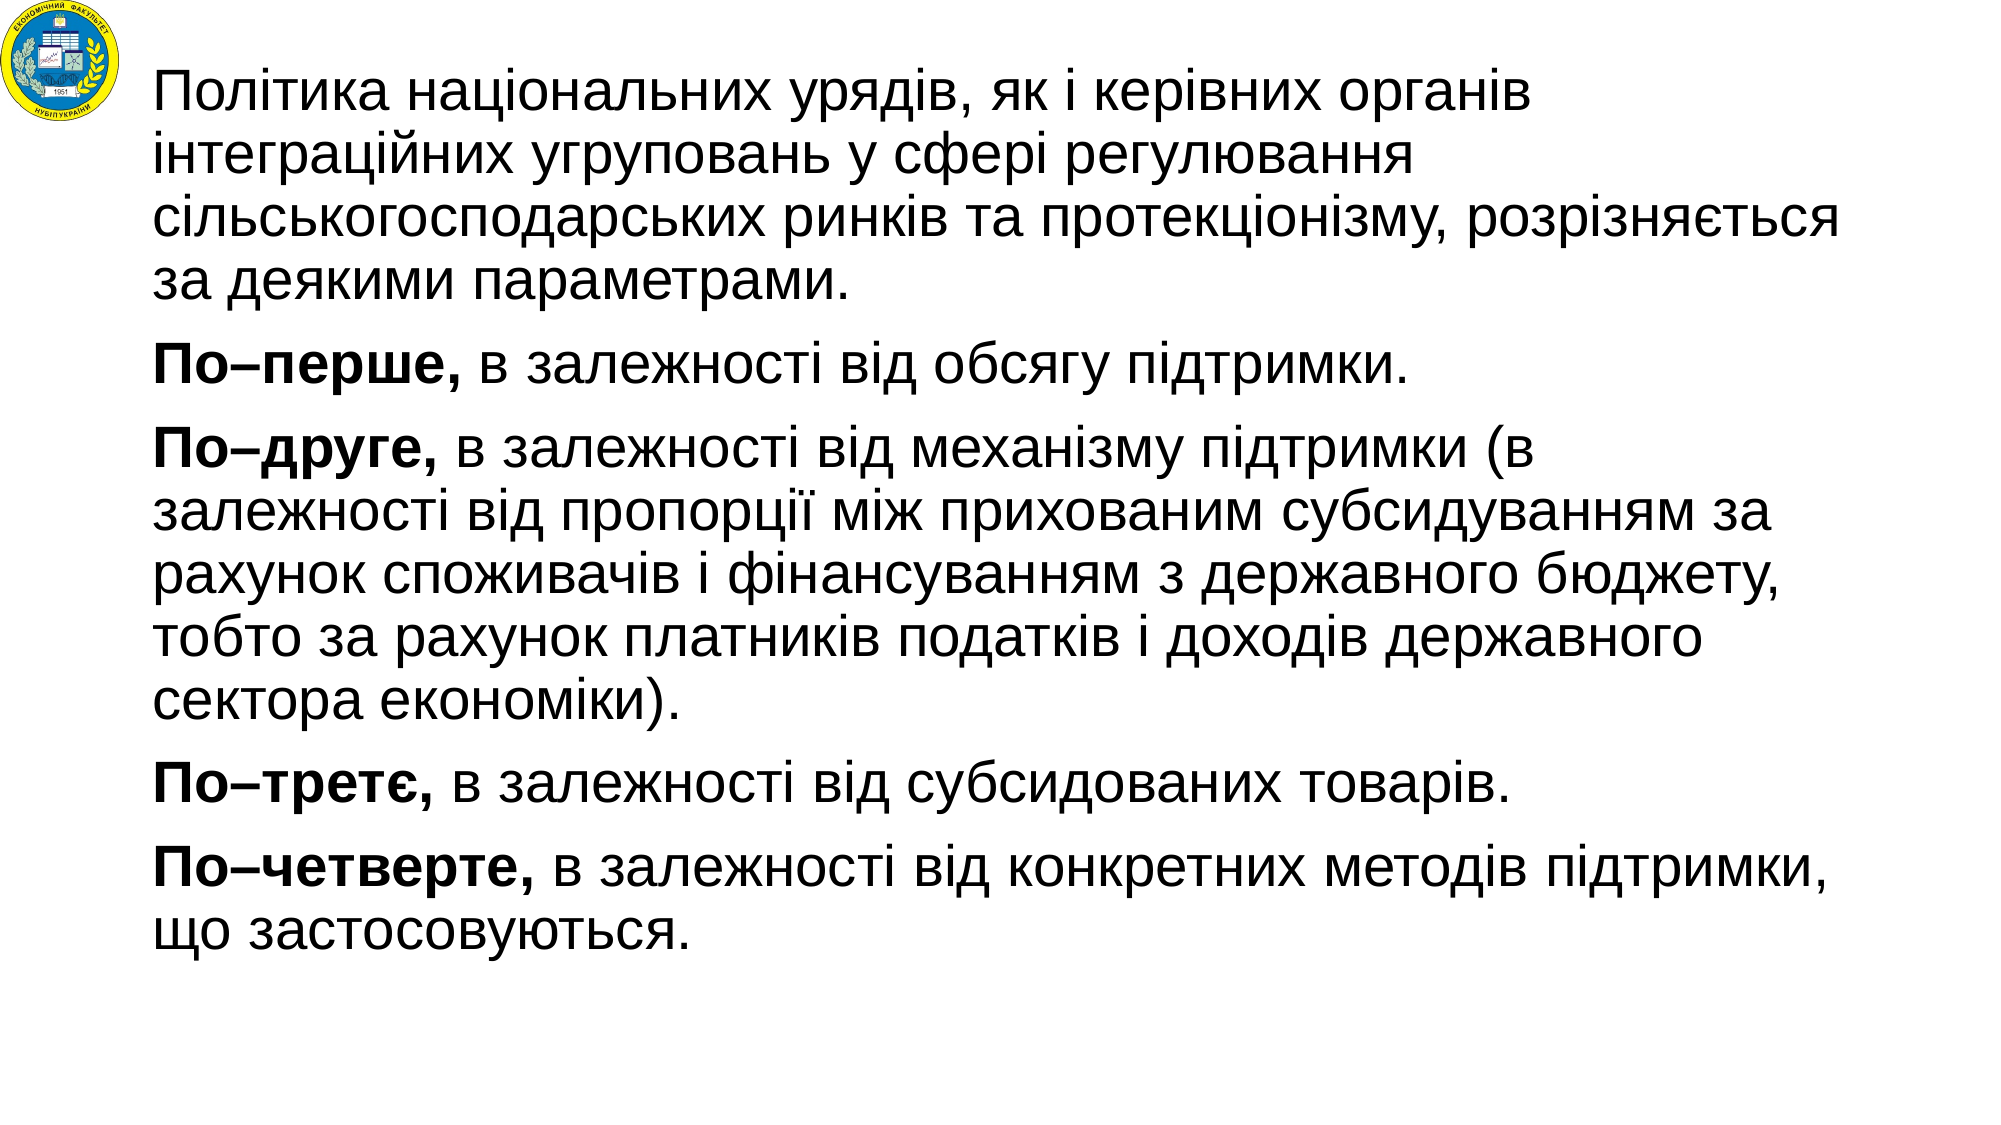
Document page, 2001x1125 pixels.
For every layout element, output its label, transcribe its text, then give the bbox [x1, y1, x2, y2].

picture [0, 0, 119, 121]
list Політика національних урядів, як і керівних органів інтеграційних угруповань у сфері регулювання сільськогосподарських ринків та протекціонізму, розрізняється за деякими параметрами. По–перше, в залежності від обсягу підтримки. По–друге, в залежності від механізму підтримки (в залежності від пропорції між прихованим субсидуванням за рахунок споживачів і фінансуванням з державного бюджету, тобто за рахунок платників податків і доходів державного сектора економіки). По–третє, в залежності від субсидованих товарів. По–четверте, в залежності від конкретних методів підтримки, що застосовуються. [137, 53, 1863, 1014]
